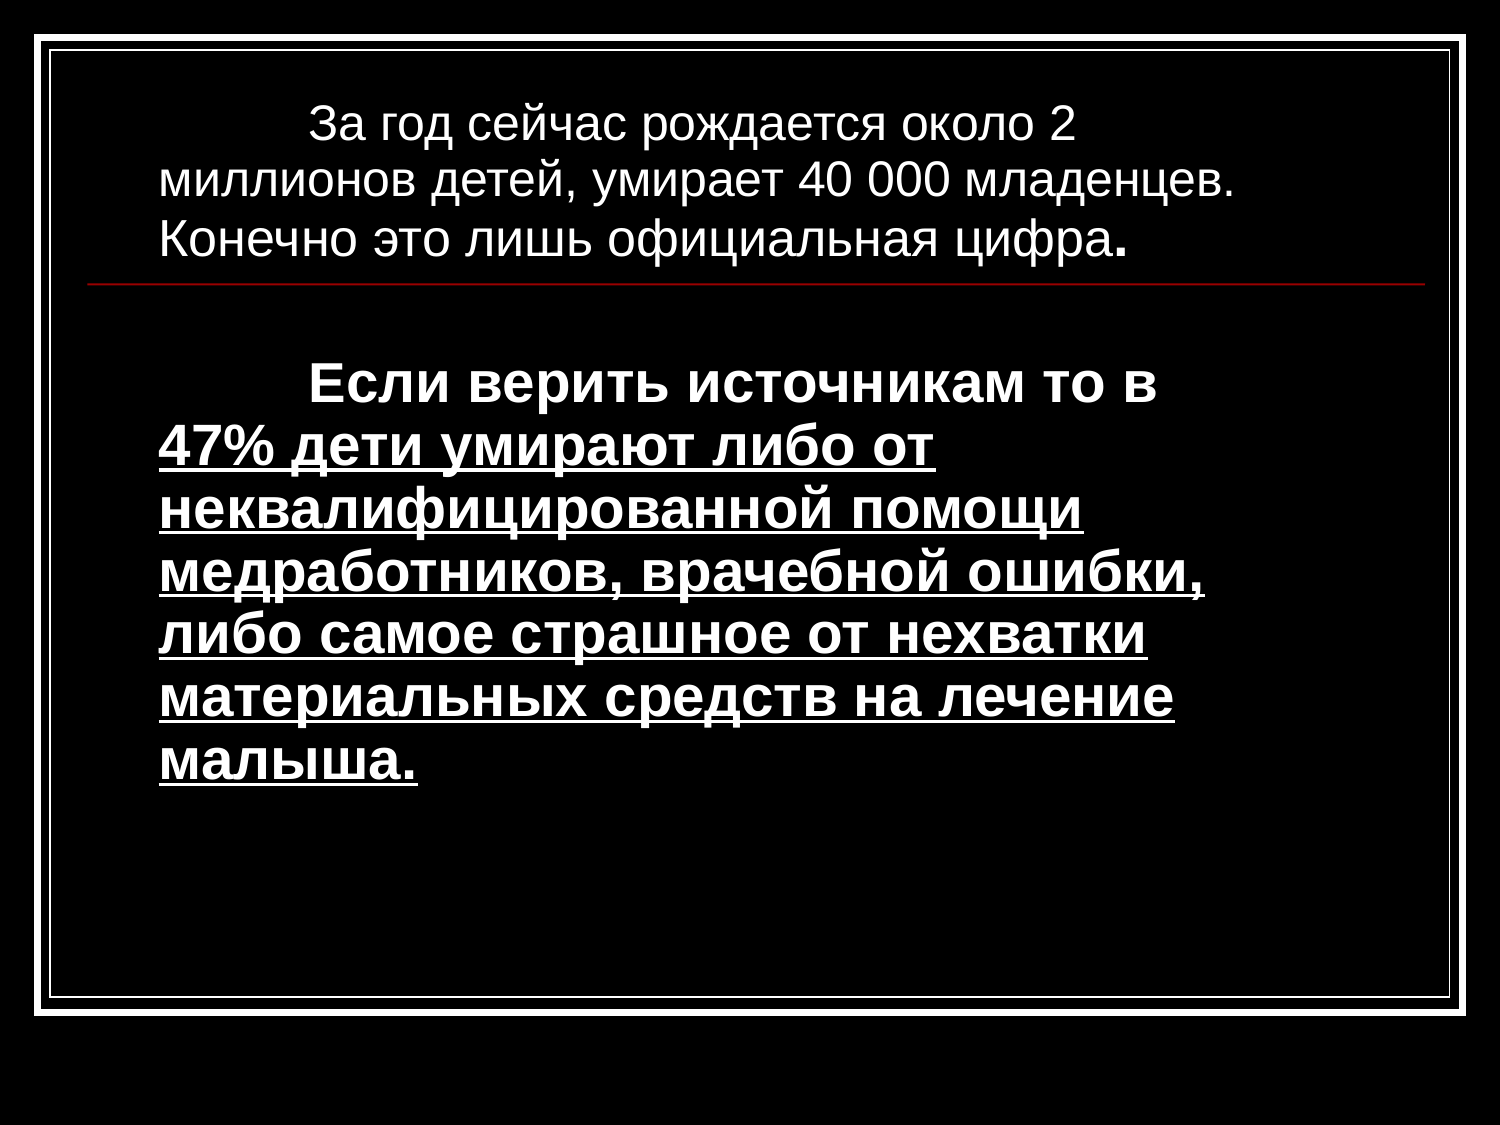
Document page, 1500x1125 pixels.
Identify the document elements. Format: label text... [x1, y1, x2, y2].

list За год сейчас рождается около 2 миллионов детей, умирает 40 000 младенцев. Конечно это лишь официальная цифра. Если верить источникам то в 47% дети умирают либо от неквалифицированной помощи медработников, врачебной ошибки, либо самое страшное от нехватки материальных средств на лечение малыша. [87, 87, 1255, 1000]
